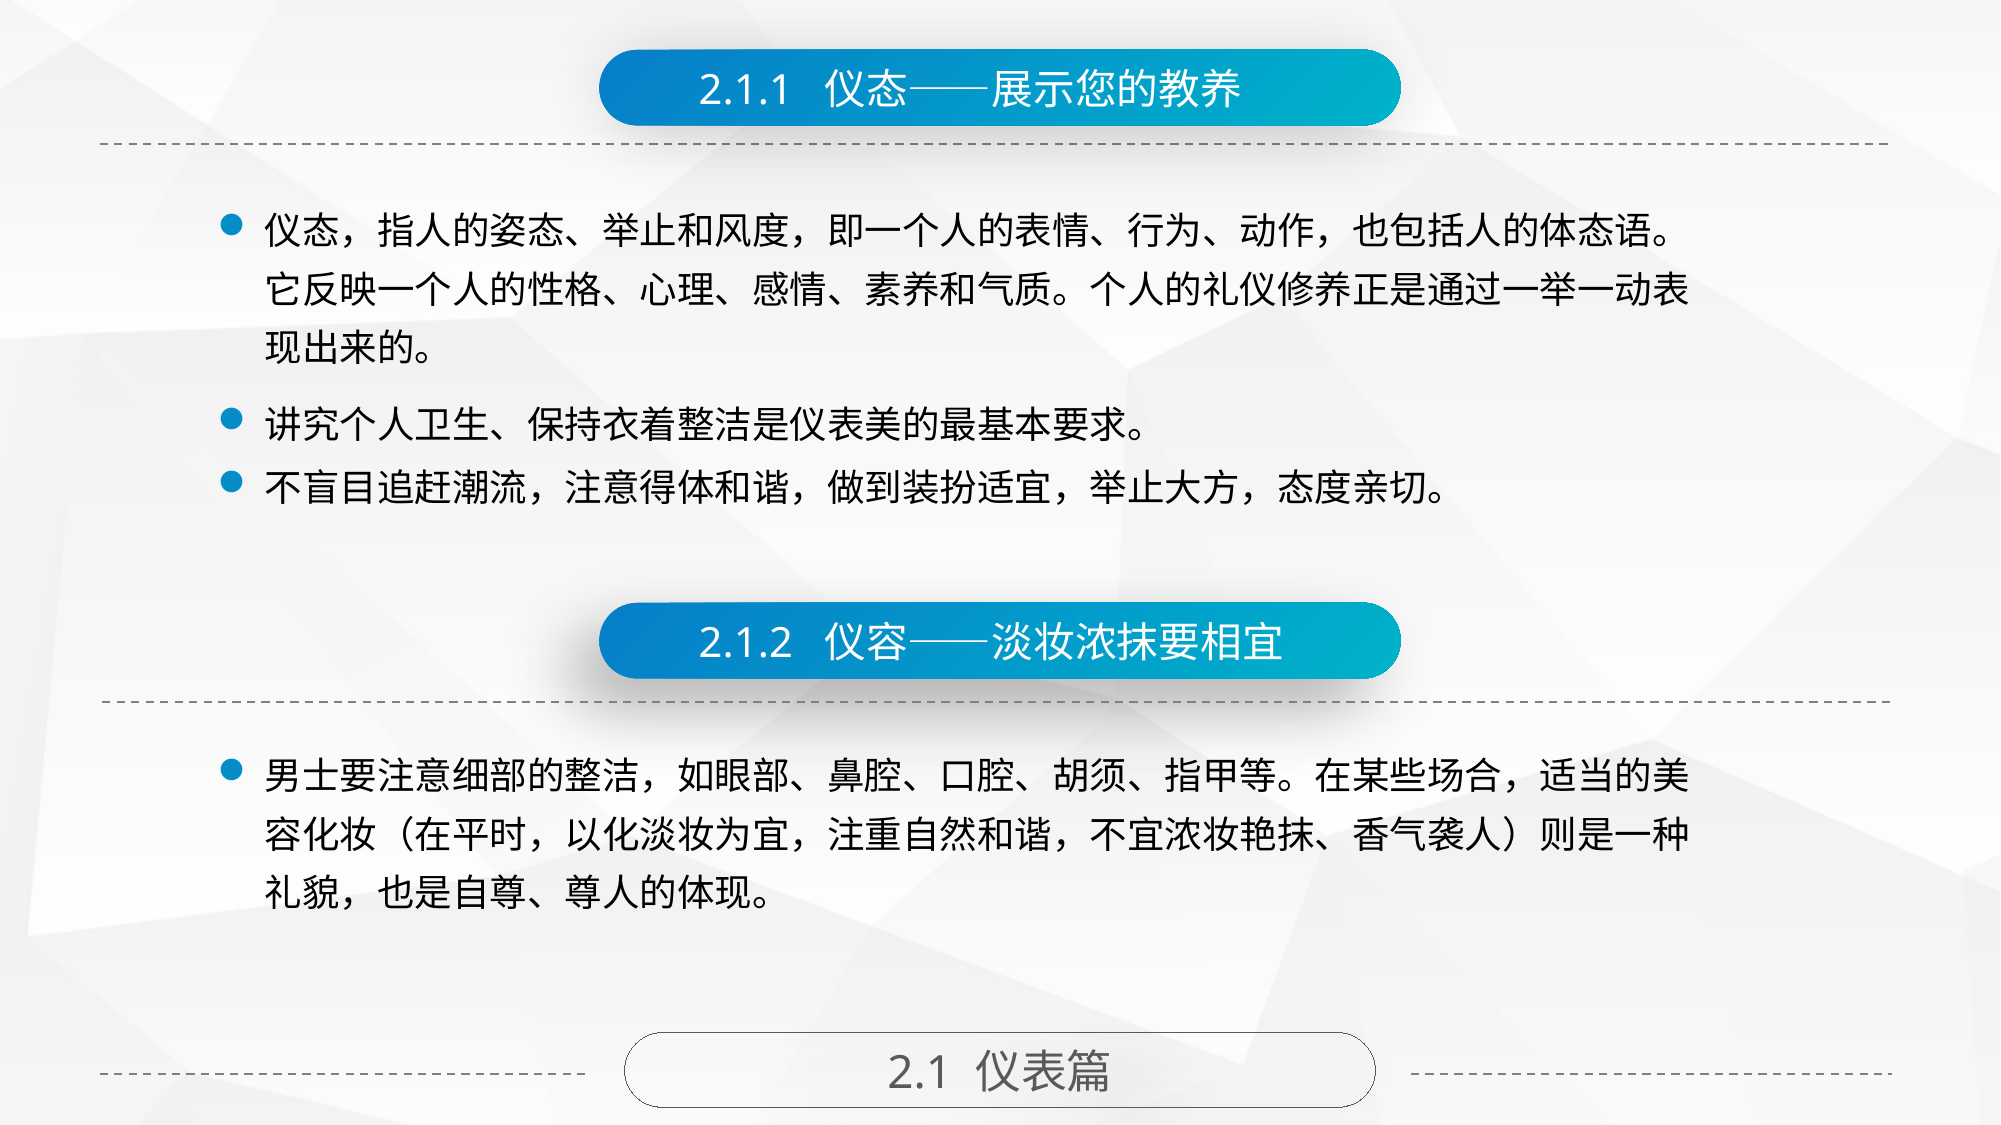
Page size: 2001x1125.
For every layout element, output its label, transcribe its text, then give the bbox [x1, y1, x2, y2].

text_box 仪态，指人的姿态、举止和风度，即一个人的表情、行为、动作，也包括人的体态语。它反映一个人的性格、心理、感情、素养和气质。个人的礼仪修养正是通过一举一动表现出来的。 [202, 186, 1732, 377]
text_box 不盲目追赶潮流，注意得体和谐，做到装扮适宜，举止大方，态度亲切。 [202, 456, 1569, 517]
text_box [598, 602, 1401, 679]
text_box 男士要注意细部的整洁，如眼部、鼻腔、口腔、胡须、指甲等。在某些场合，适当的美容化妆（在平时，以化淡妆为宜，注重自然和谐，不宜浓妆艳抹、香气袭人）则是一种礼貌，也是自尊、尊人的体现。 [202, 731, 1732, 922]
picture [0, 0, 2000, 1125]
text_box 2.1 仪表篇 [622, 1030, 1378, 1110]
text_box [598, 49, 1401, 126]
text_box 讲究个人卫生、保持衣着整洁是仪表美的最基本要求。 [202, 380, 1569, 454]
